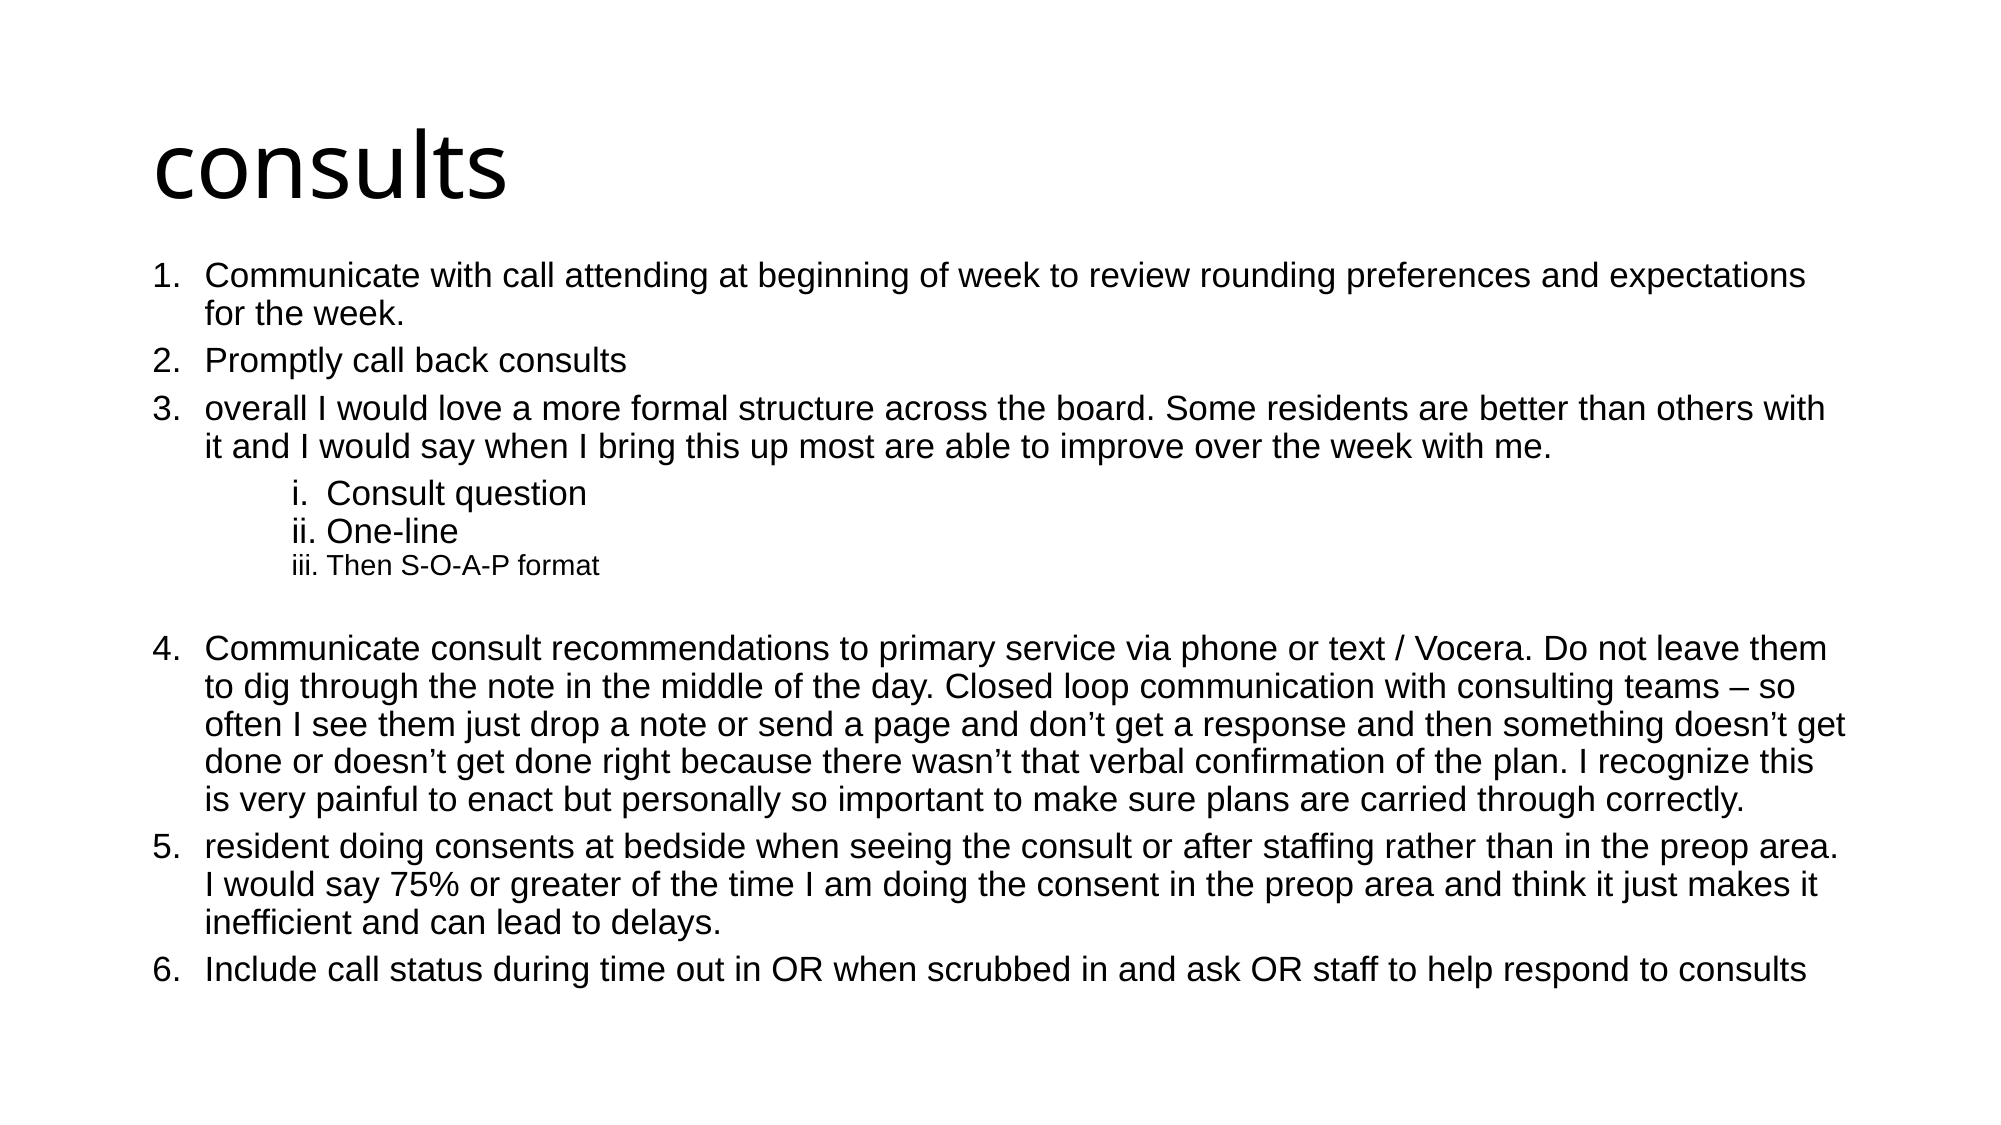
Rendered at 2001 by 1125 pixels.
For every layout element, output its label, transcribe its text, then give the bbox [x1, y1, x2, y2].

title consults [137, 59, 1863, 209]
list Communicate with call attending at beginning of week to review rounding preferences and expectations for the week. Promptly call back consults overall I would love a more formal structure across the board. Some residents are better than others with it and I would say when I bring this up most are able to improve over the week with me. Consult question One-line Then S-O-A-P format Communicate consult recommendations to primary service via phone or text / Vocera. Do not leave them to dig through the note in the middle of the day. Closed loop communication with consulting teams – so often I see them just drop a note or send a page and don’t get a response and then something doesn’t get done or doesn’t get done right because there wasn’t that verbal confirmation of the plan. I recognize this is very painful to enact but personally so important to make sure plans are carried through correctly. resident doing consents at bedside when seeing the consult or after staffing rather than in the preop area. I would say 75% or greater of the time I am doing the consent in the preop area and think it just makes it inefficient and can lead to delays. Include call status during time out in OR when scrubbed in and ask OR staff to help respond to consults [137, 209, 1863, 1066]
